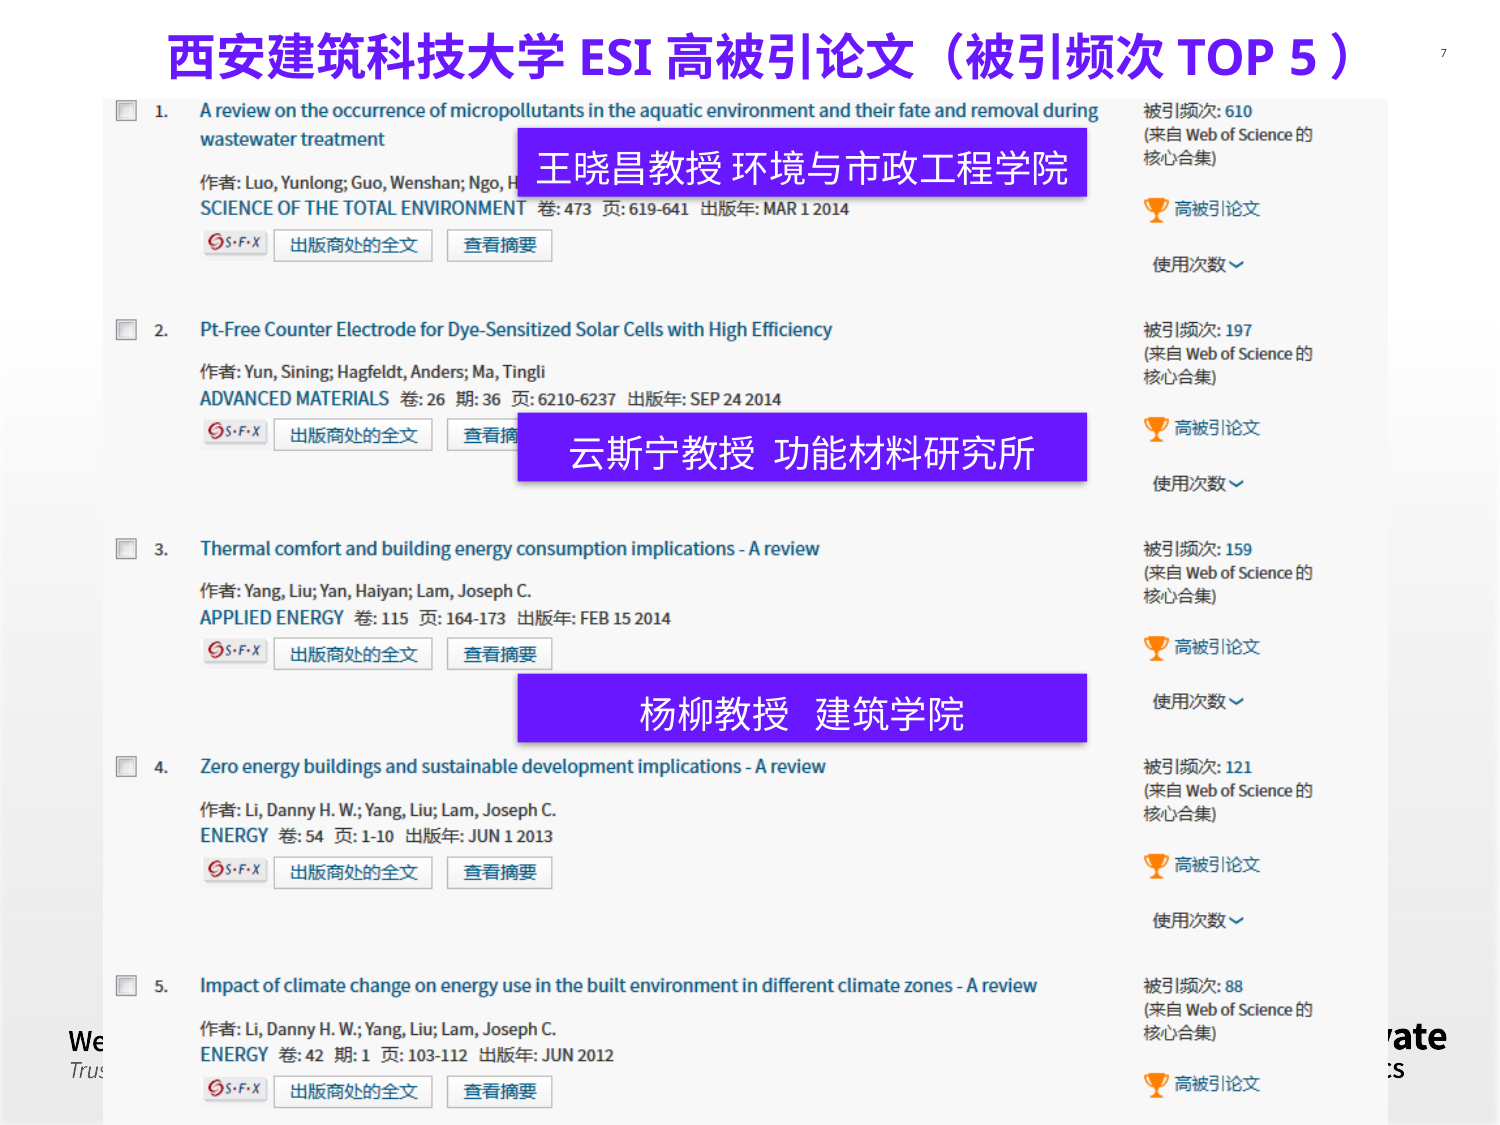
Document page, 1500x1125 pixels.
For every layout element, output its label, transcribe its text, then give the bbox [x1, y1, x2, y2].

text_box 西安建筑科技大学ESI高被引论文（被引频次TOP 5） [166, 19, 1500, 86]
picture [67, 99, 1468, 1125]
